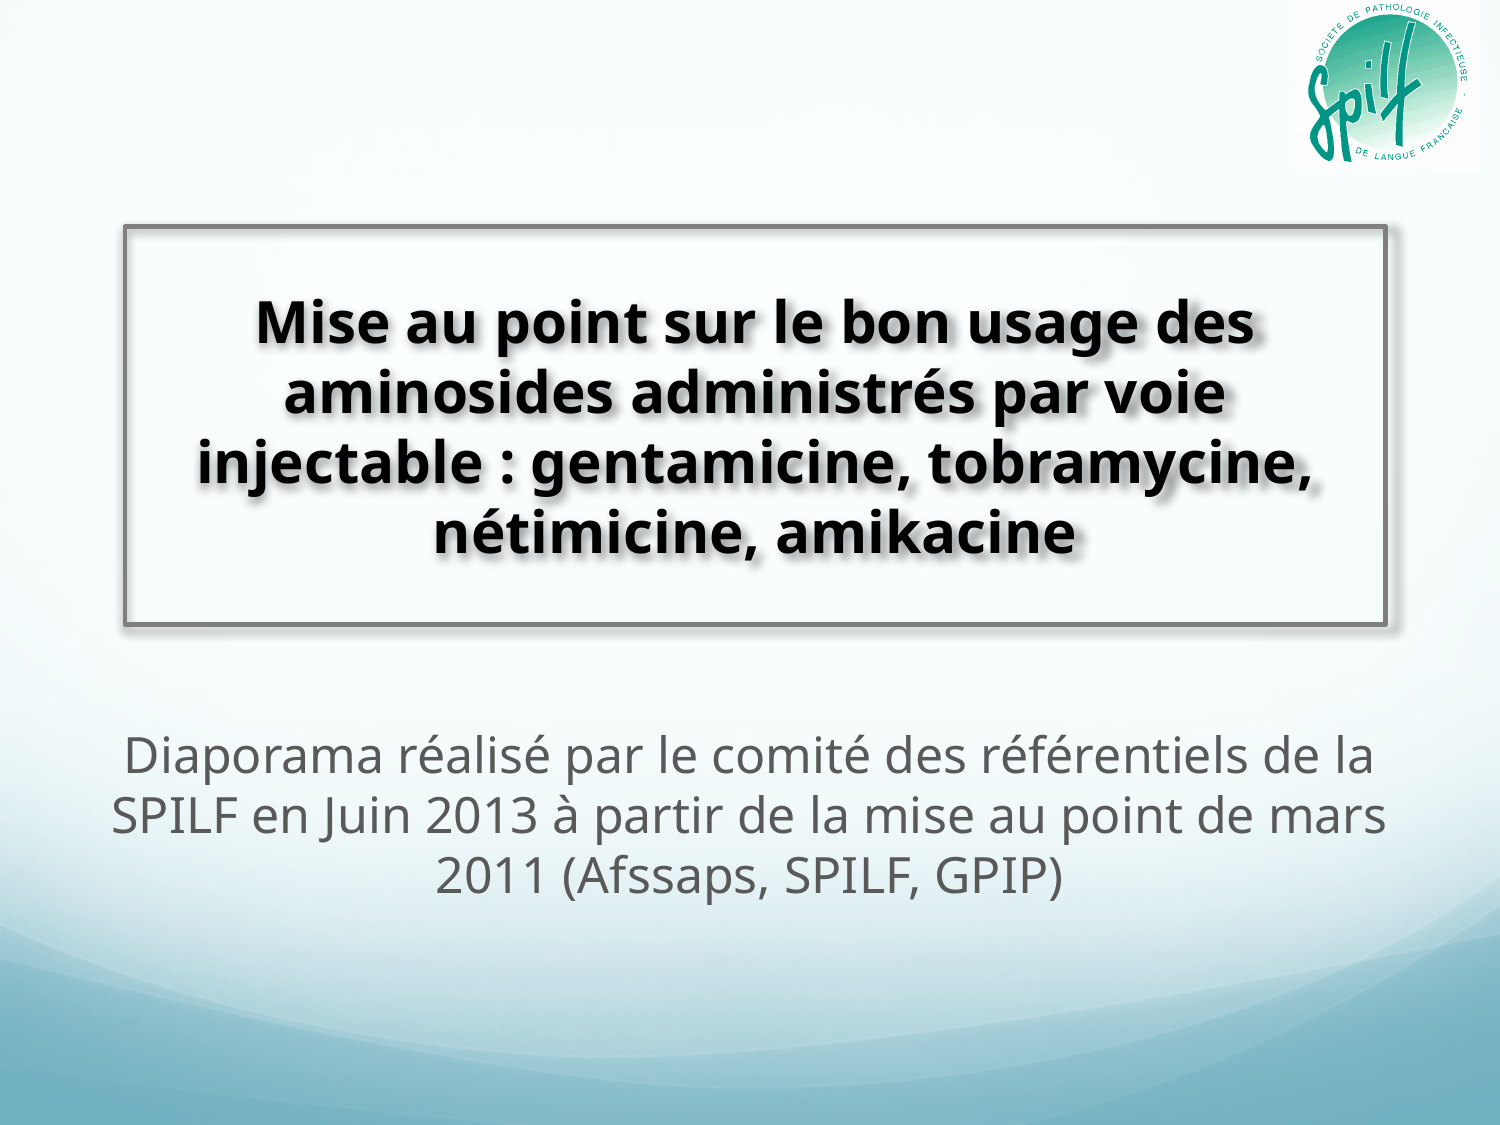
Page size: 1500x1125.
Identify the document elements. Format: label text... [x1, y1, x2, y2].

text_box Mise au point sur le bon usage des aminosides administrés par voie injectable : gentamicine, tobramycine, nétimicine, amikacine [124, 225, 1386, 625]
picture [1295, 0, 1480, 171]
list Diaporama réalisé par le comité des référentiels de la SPILF en Juin 2013 à partir de la mise au point de mars 2011 (Afssaps, SPILF, GPIP) [90, 715, 1410, 984]
